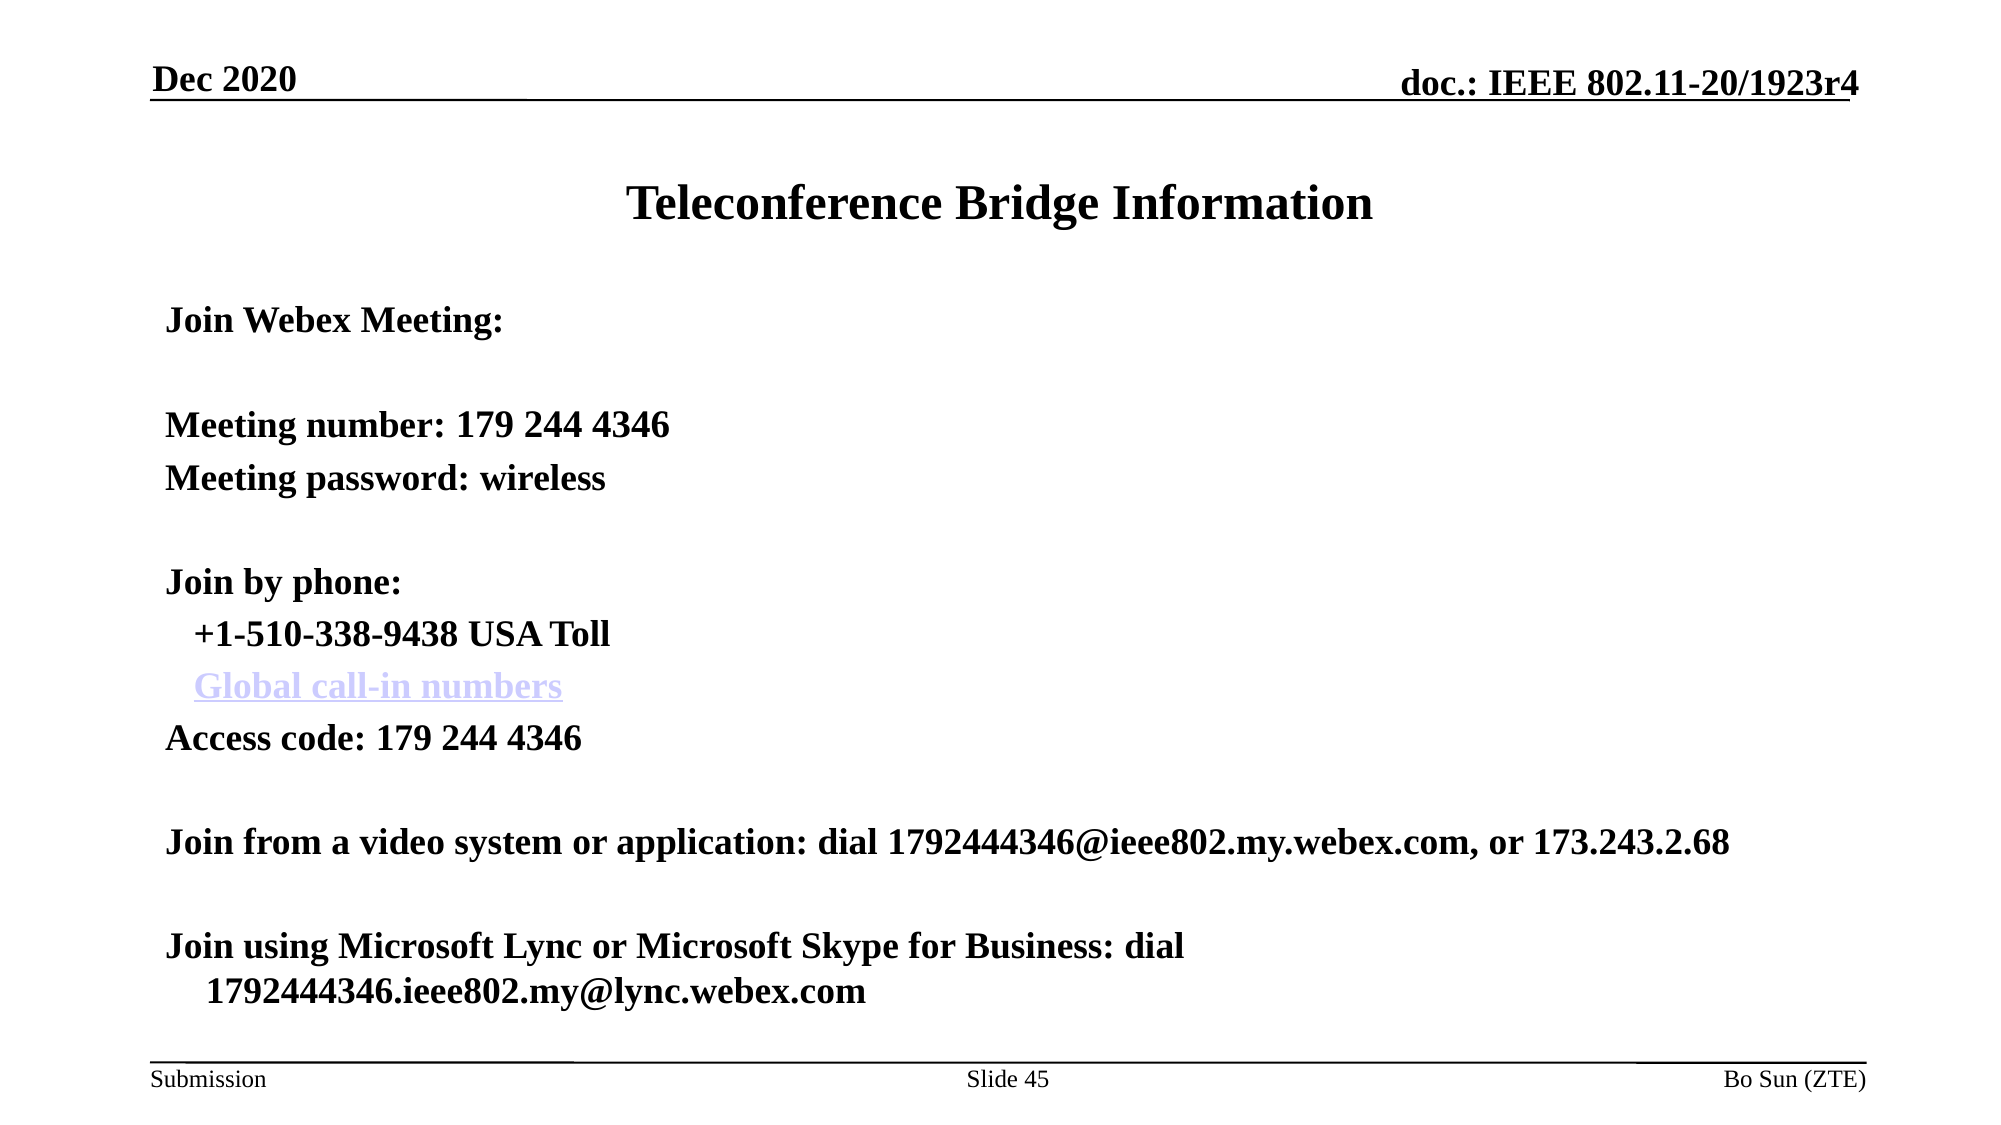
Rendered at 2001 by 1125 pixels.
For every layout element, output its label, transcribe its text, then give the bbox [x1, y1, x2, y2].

list Join Webex Meeting: Meeting number: 179 244 4346 Meeting password: wireless Join by phone: +1-510-338-9438 USA Toll Global call-in numbers Access code: 179 244 4346 Join from a video system or application: dial 1792444346@ieee802.my.webex.com, or 173.243.2.68 Join using Microsoft Lync or Microsoft Skype for Business: dial 1792444346.ieee802.my@lync.webex.com [149, 287, 1850, 1021]
footer Bo Sun (ZTE) [1169, 1061, 1867, 1093]
slide_number Slide 45 [949, 1061, 1067, 1123]
title Teleconference Bridge Information [149, 112, 1850, 287]
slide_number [152, 54, 563, 100]
